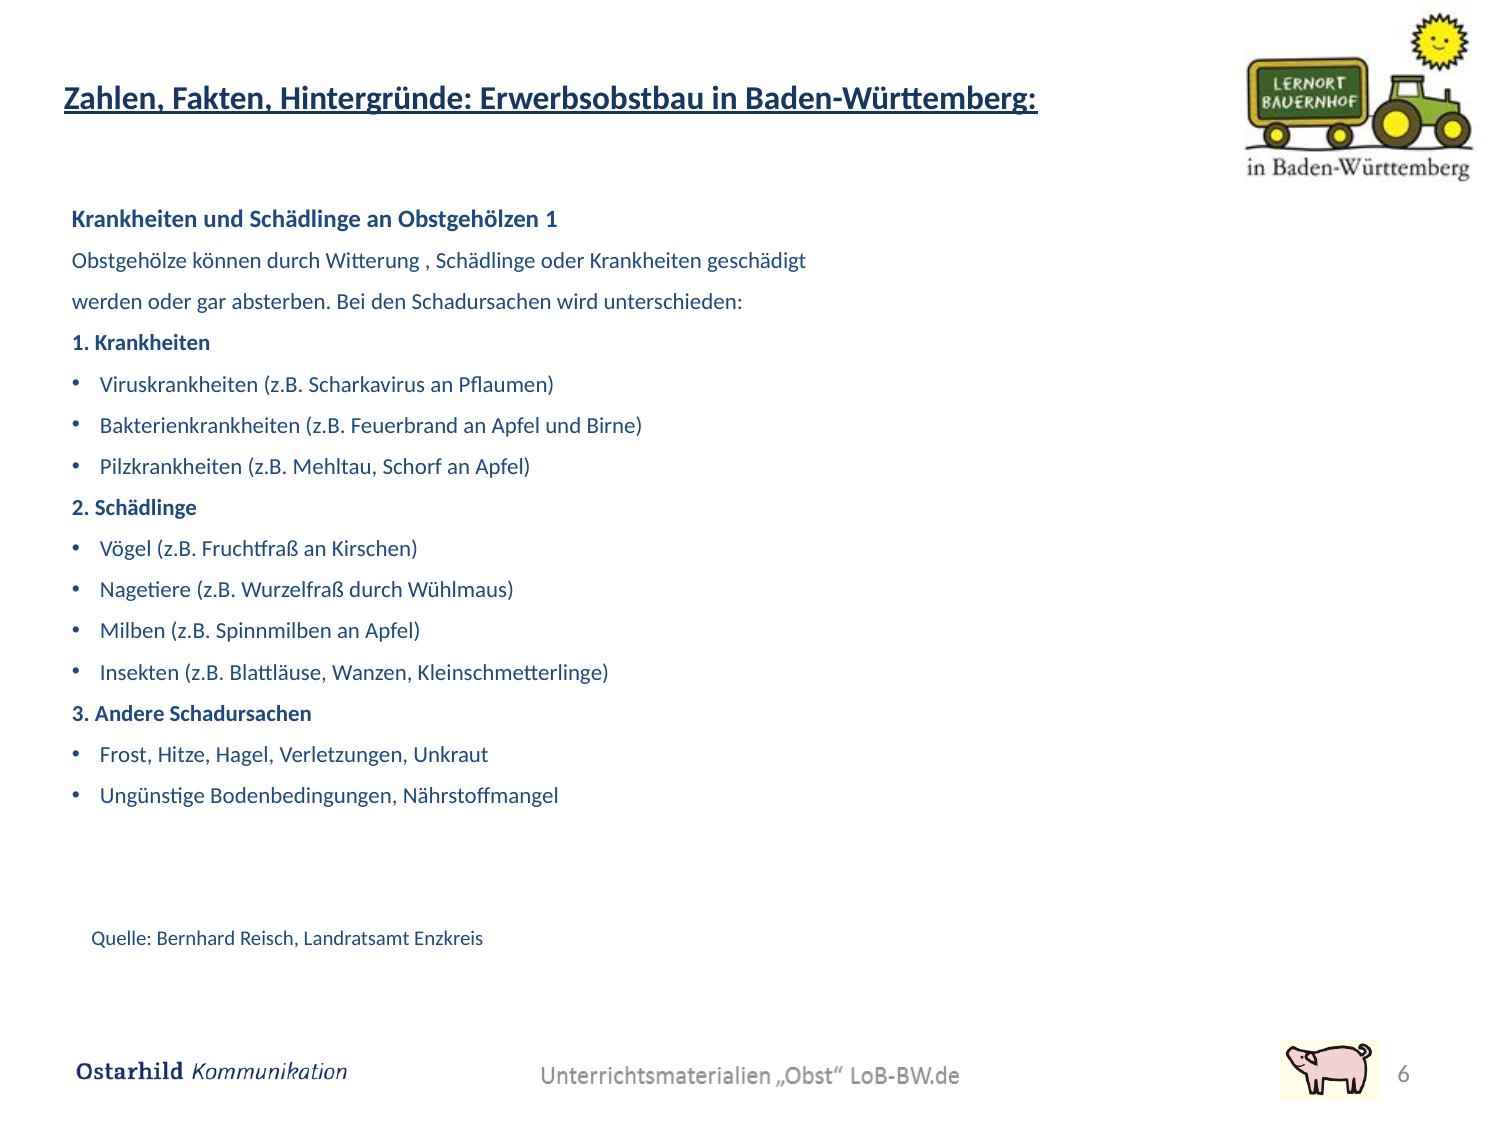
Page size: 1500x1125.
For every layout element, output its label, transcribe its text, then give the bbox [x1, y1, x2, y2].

picture [1220, 0, 1500, 183]
text_box Quelle: Bernhard Reisch, Landratsamt Enzkreis [76, 916, 827, 957]
slide_number 6 [1074, 1042, 1425, 1103]
picture [512, 1045, 988, 1107]
picture [76, 1053, 347, 1089]
text_box Krankheiten und Schädlinge an Obstgehölzen 1 Obstgehölze können durch Witterung , Schädlinge oder Krankheiten geschädigt werden oder gar absterben. Bei den Schadursachen wird unterschieden: 1. Krankheiten Viruskrankheiten (z.B. Scharkavirus an Pflaumen) Bakterienkrankheiten (z.B. Feuerbrand an Apfel und Birne) Pilzkrankheiten (z.B. Mehltau, Schorf an Apfel) 2. Schädlinge Vögel (z.B. Fruchtfraß an Kirschen) Nagetiere (z.B. Wurzelfraß durch Wühlmaus) Milben (z.B. Spinnmilben an Apfel) Insekten (z.B. Blattläuse, Wanzen, Kleinschmetterlinge) 3. Andere Schadursachen Frost, Hitze, Hagel, Verletzungen, Unkraut Ungünstige Bodenbedingungen, Nährstoffmangel [20, 182, 894, 896]
text_box Zahlen, Fakten, Hintergründe: Erwerbsobstbau in Baden-Württemberg: [42, 42, 1272, 161]
